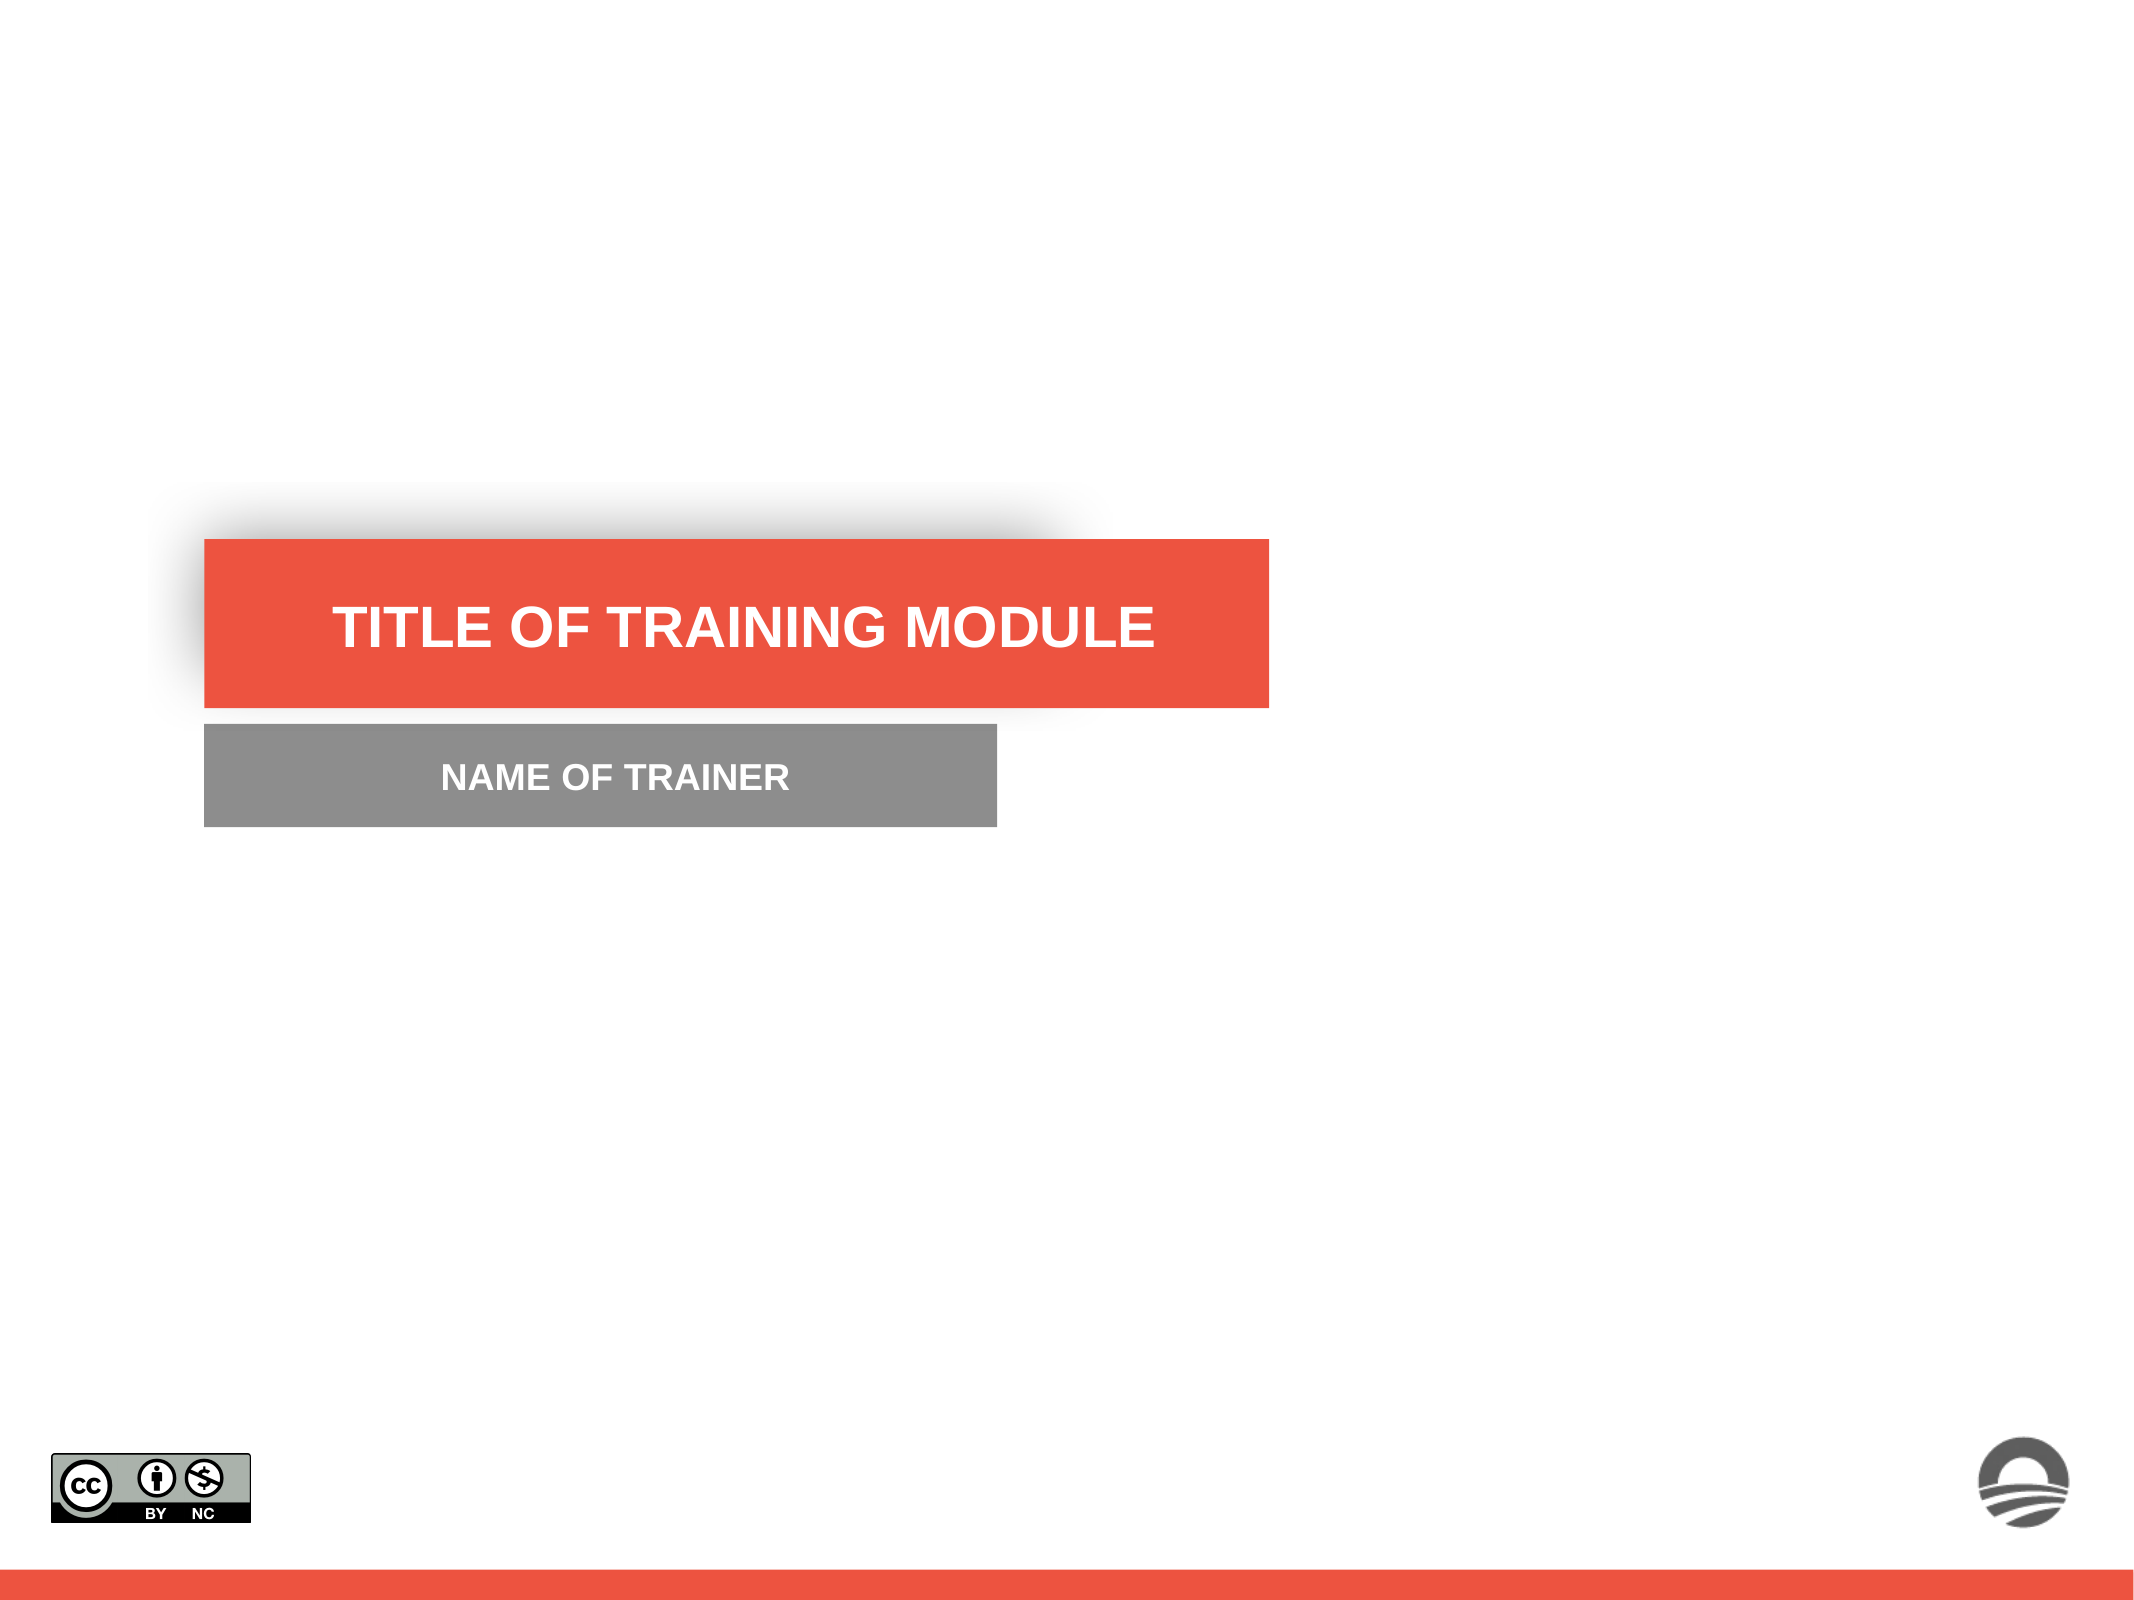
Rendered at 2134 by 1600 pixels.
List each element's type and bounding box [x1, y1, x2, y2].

text_box [204, 539, 1270, 828]
picture [50, 1453, 252, 1523]
text_box [0, 1571, 2134, 1600]
